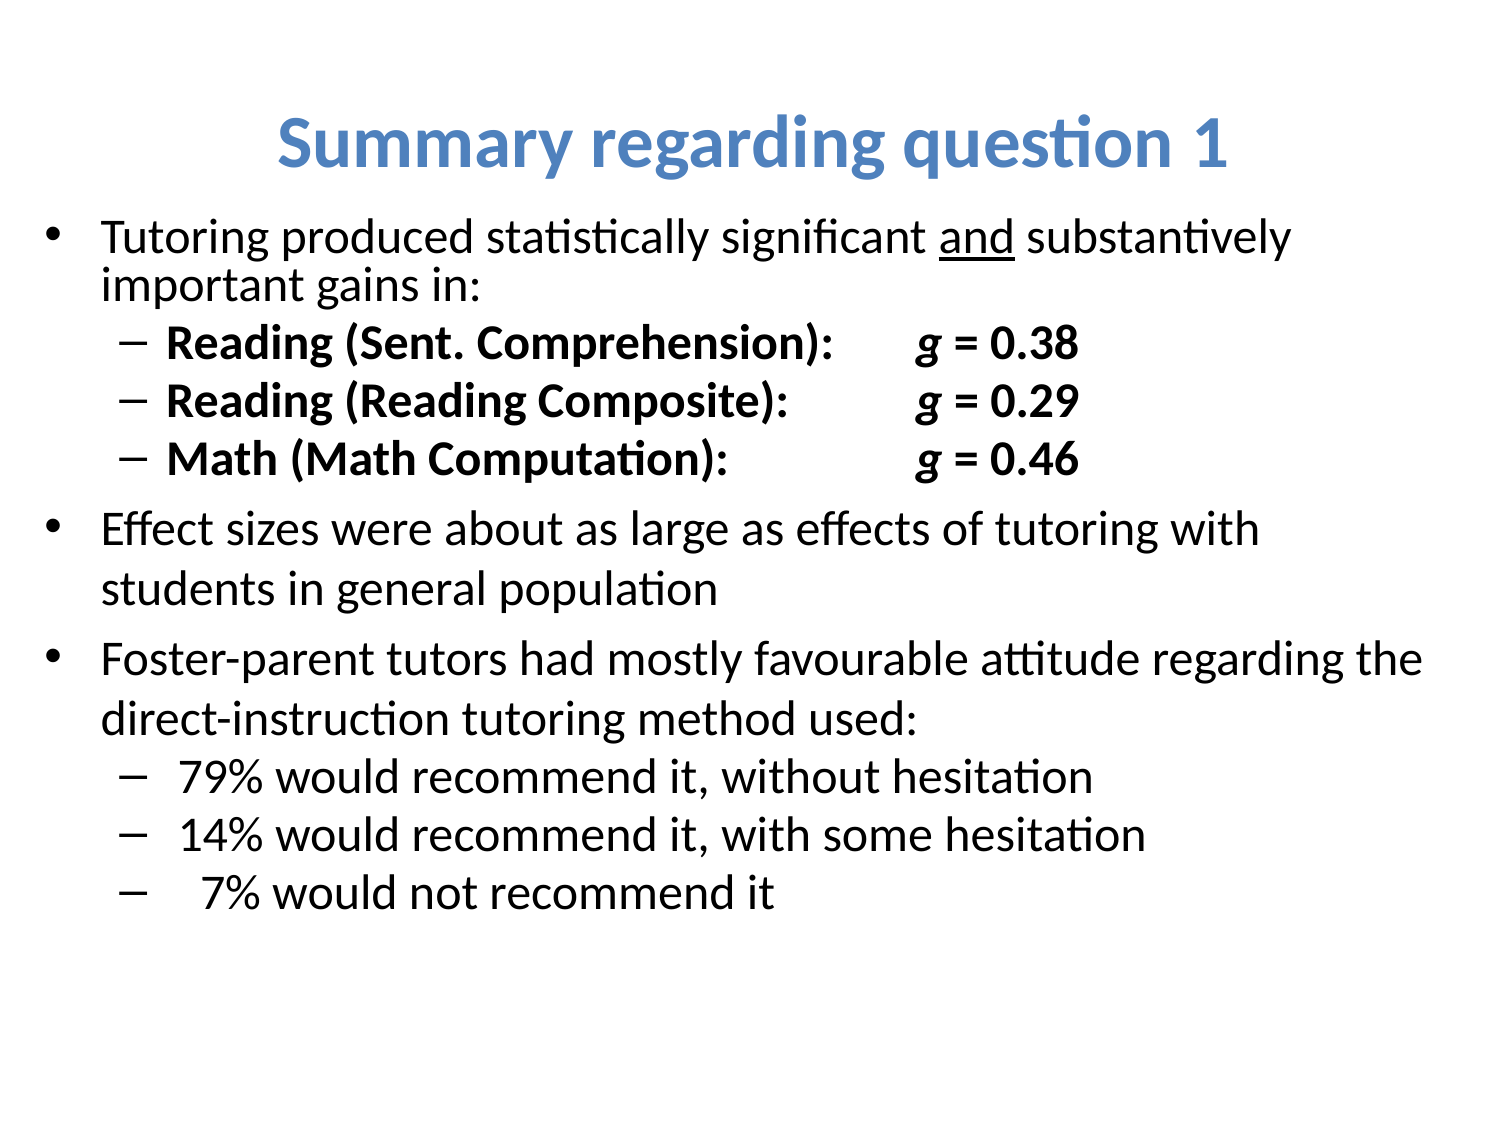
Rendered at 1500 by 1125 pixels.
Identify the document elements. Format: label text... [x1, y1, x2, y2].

list Tutoring produced statistically significant and substantively important gains in: Reading (Sent. Comprehension): g = 0.38 Reading (Reading Composite): g = 0.29 Math (Math Computation): g = 0.46 Effect sizes were about as large as effects of tutoring with students in general population Foster-parent tutors had mostly favourable attitude regarding the direct-instruction tutoring method used: 79% would recommend it, without hesitation 14% would recommend it, with some hesitation 7% would not recommend it [29, 208, 1447, 1068]
title Summary regarding question 1 [112, 62, 1395, 208]
